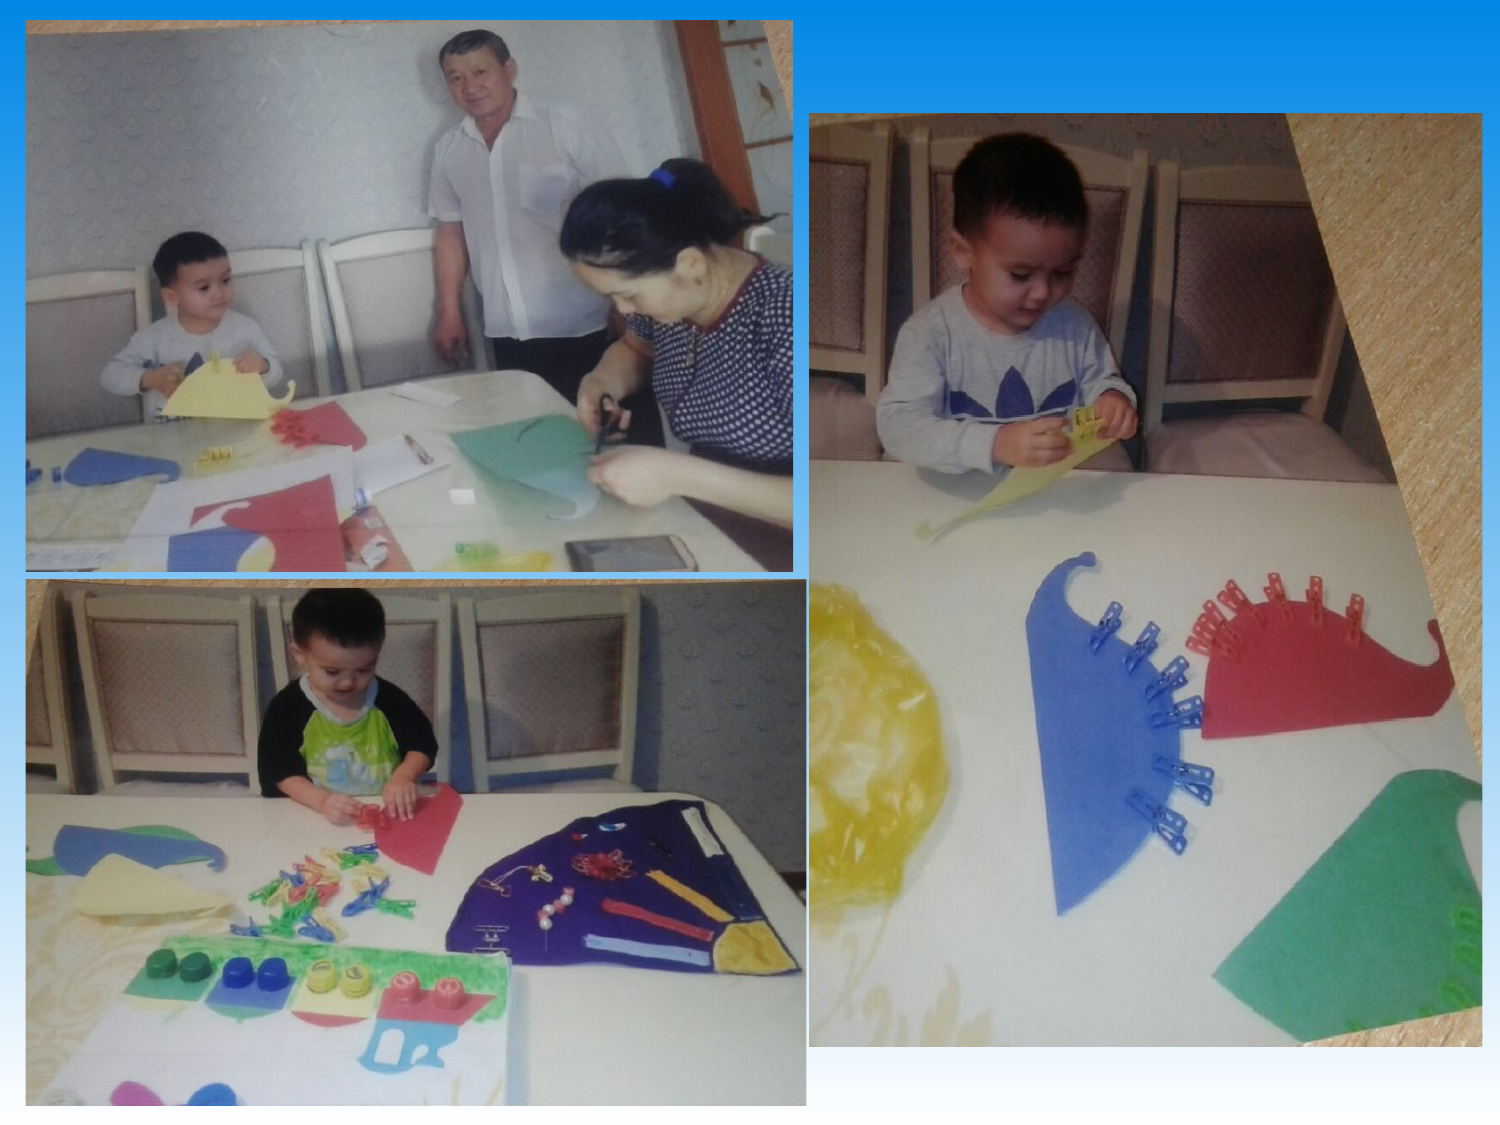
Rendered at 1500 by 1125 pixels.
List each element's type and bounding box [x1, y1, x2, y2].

picture [808, 113, 1483, 1047]
picture [25, 19, 794, 572]
picture [25, 579, 807, 1107]
